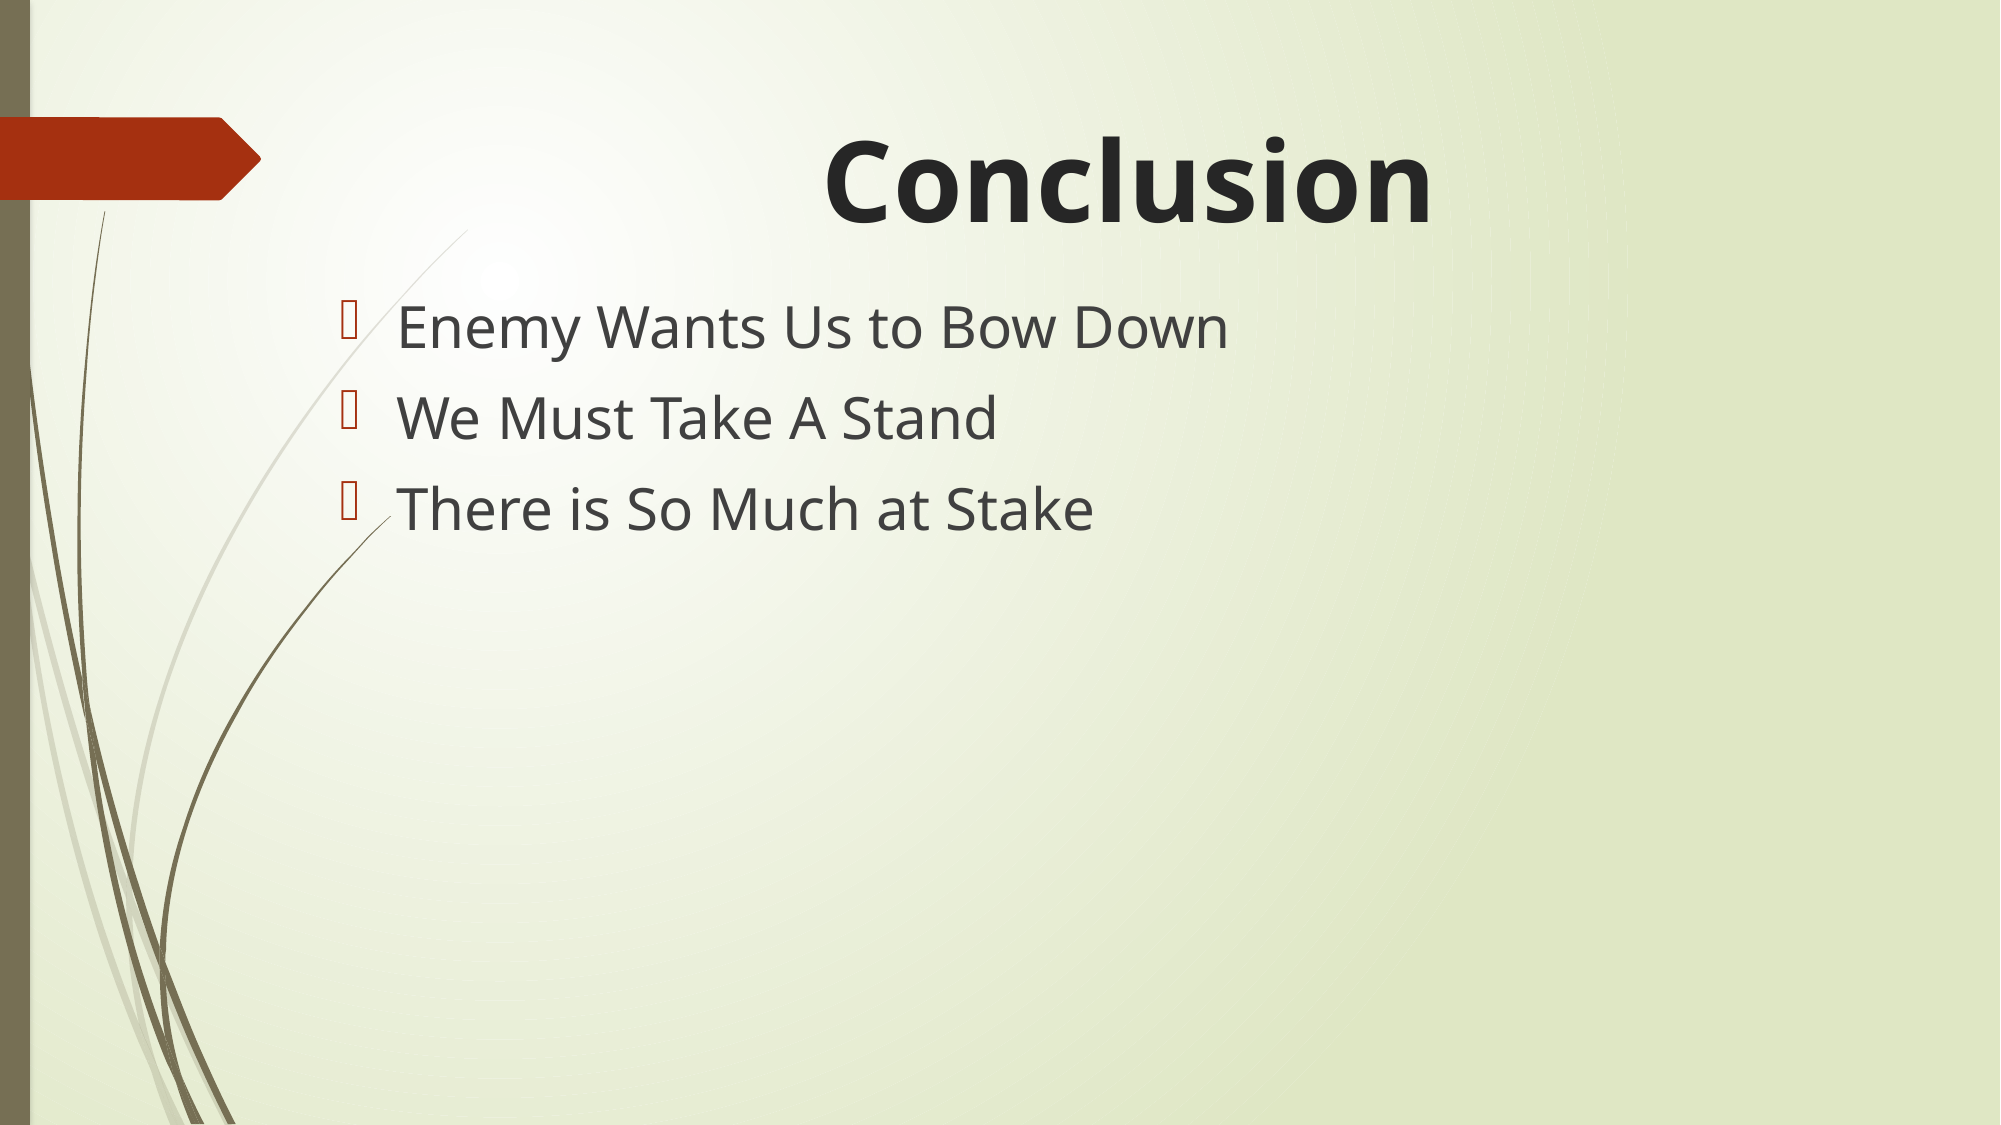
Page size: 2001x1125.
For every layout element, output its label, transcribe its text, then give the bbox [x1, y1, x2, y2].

list Enemy Wants Us to Bow Down We Must Take A Stand There is So Much at Stake [324, 282, 1935, 1013]
title Conclusion [324, 102, 1935, 282]
